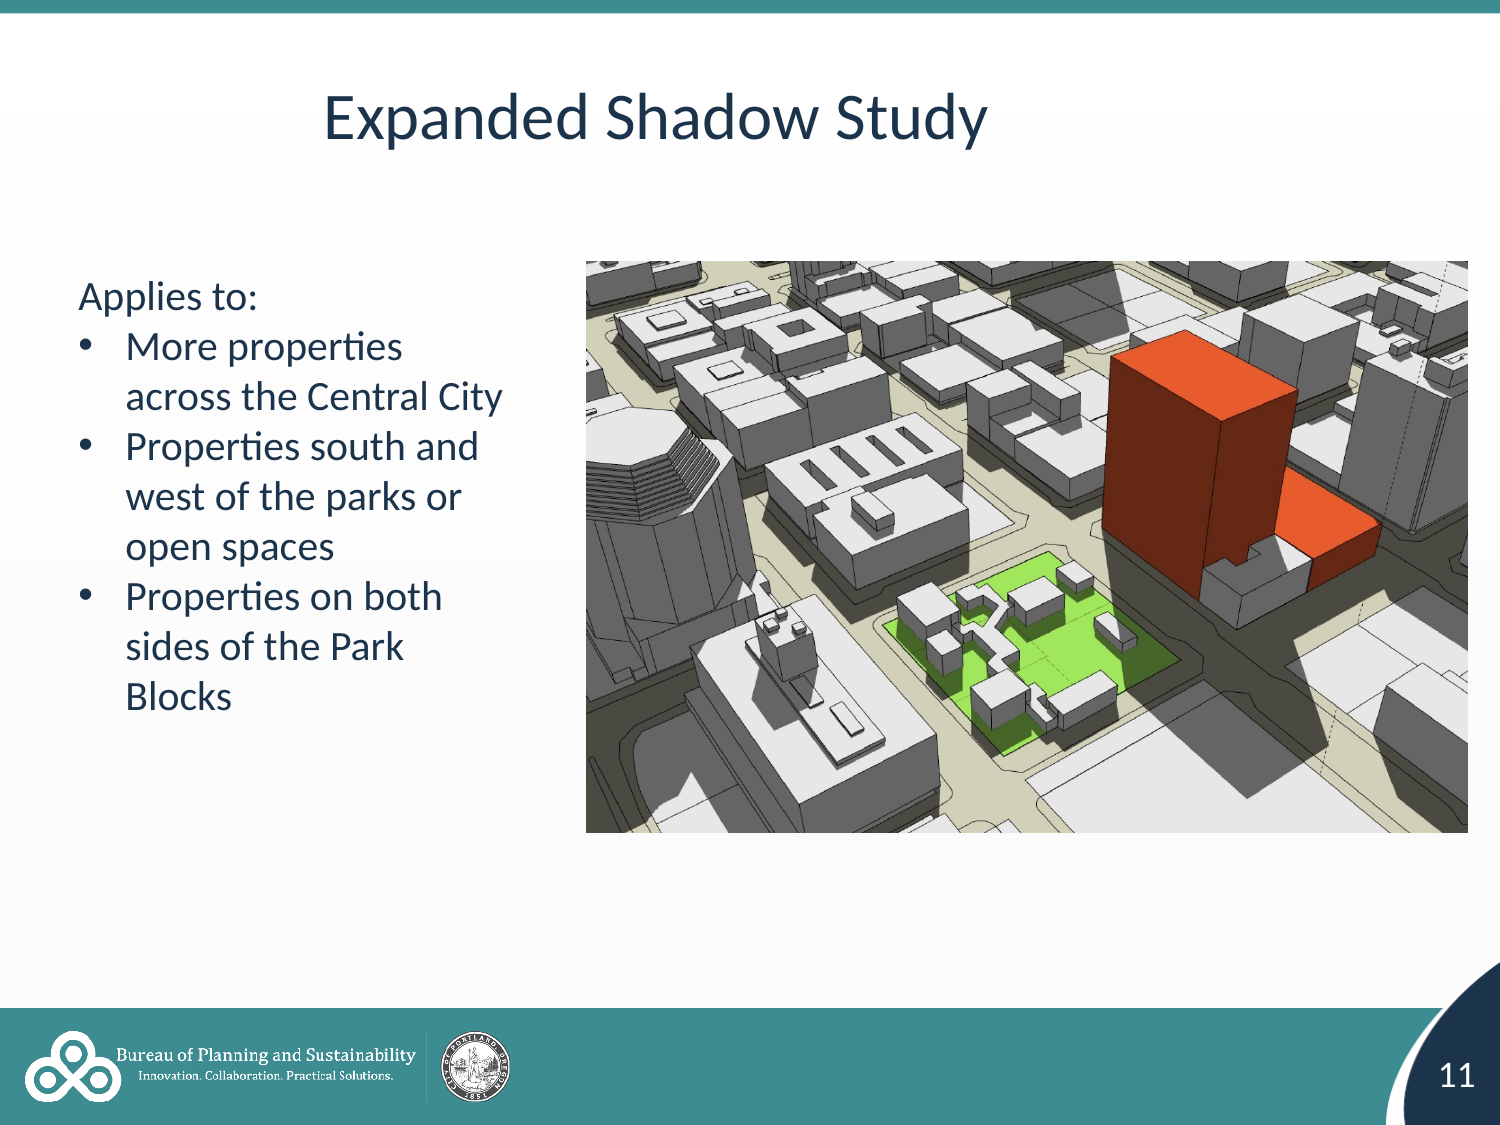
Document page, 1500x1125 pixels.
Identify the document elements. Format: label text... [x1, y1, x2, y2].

picture [25, 1031, 510, 1102]
picture [586, 261, 1468, 833]
text_box Applies to: More properties across the Central City Properties south and west of the parks or open spaces Properties on both sides of the Park Blocks [63, 261, 529, 772]
slide_number 11 [1152, 1042, 1491, 1103]
text_box Expanded Shadow Study [141, 65, 1186, 161]
picture [1377, 958, 1500, 1125]
